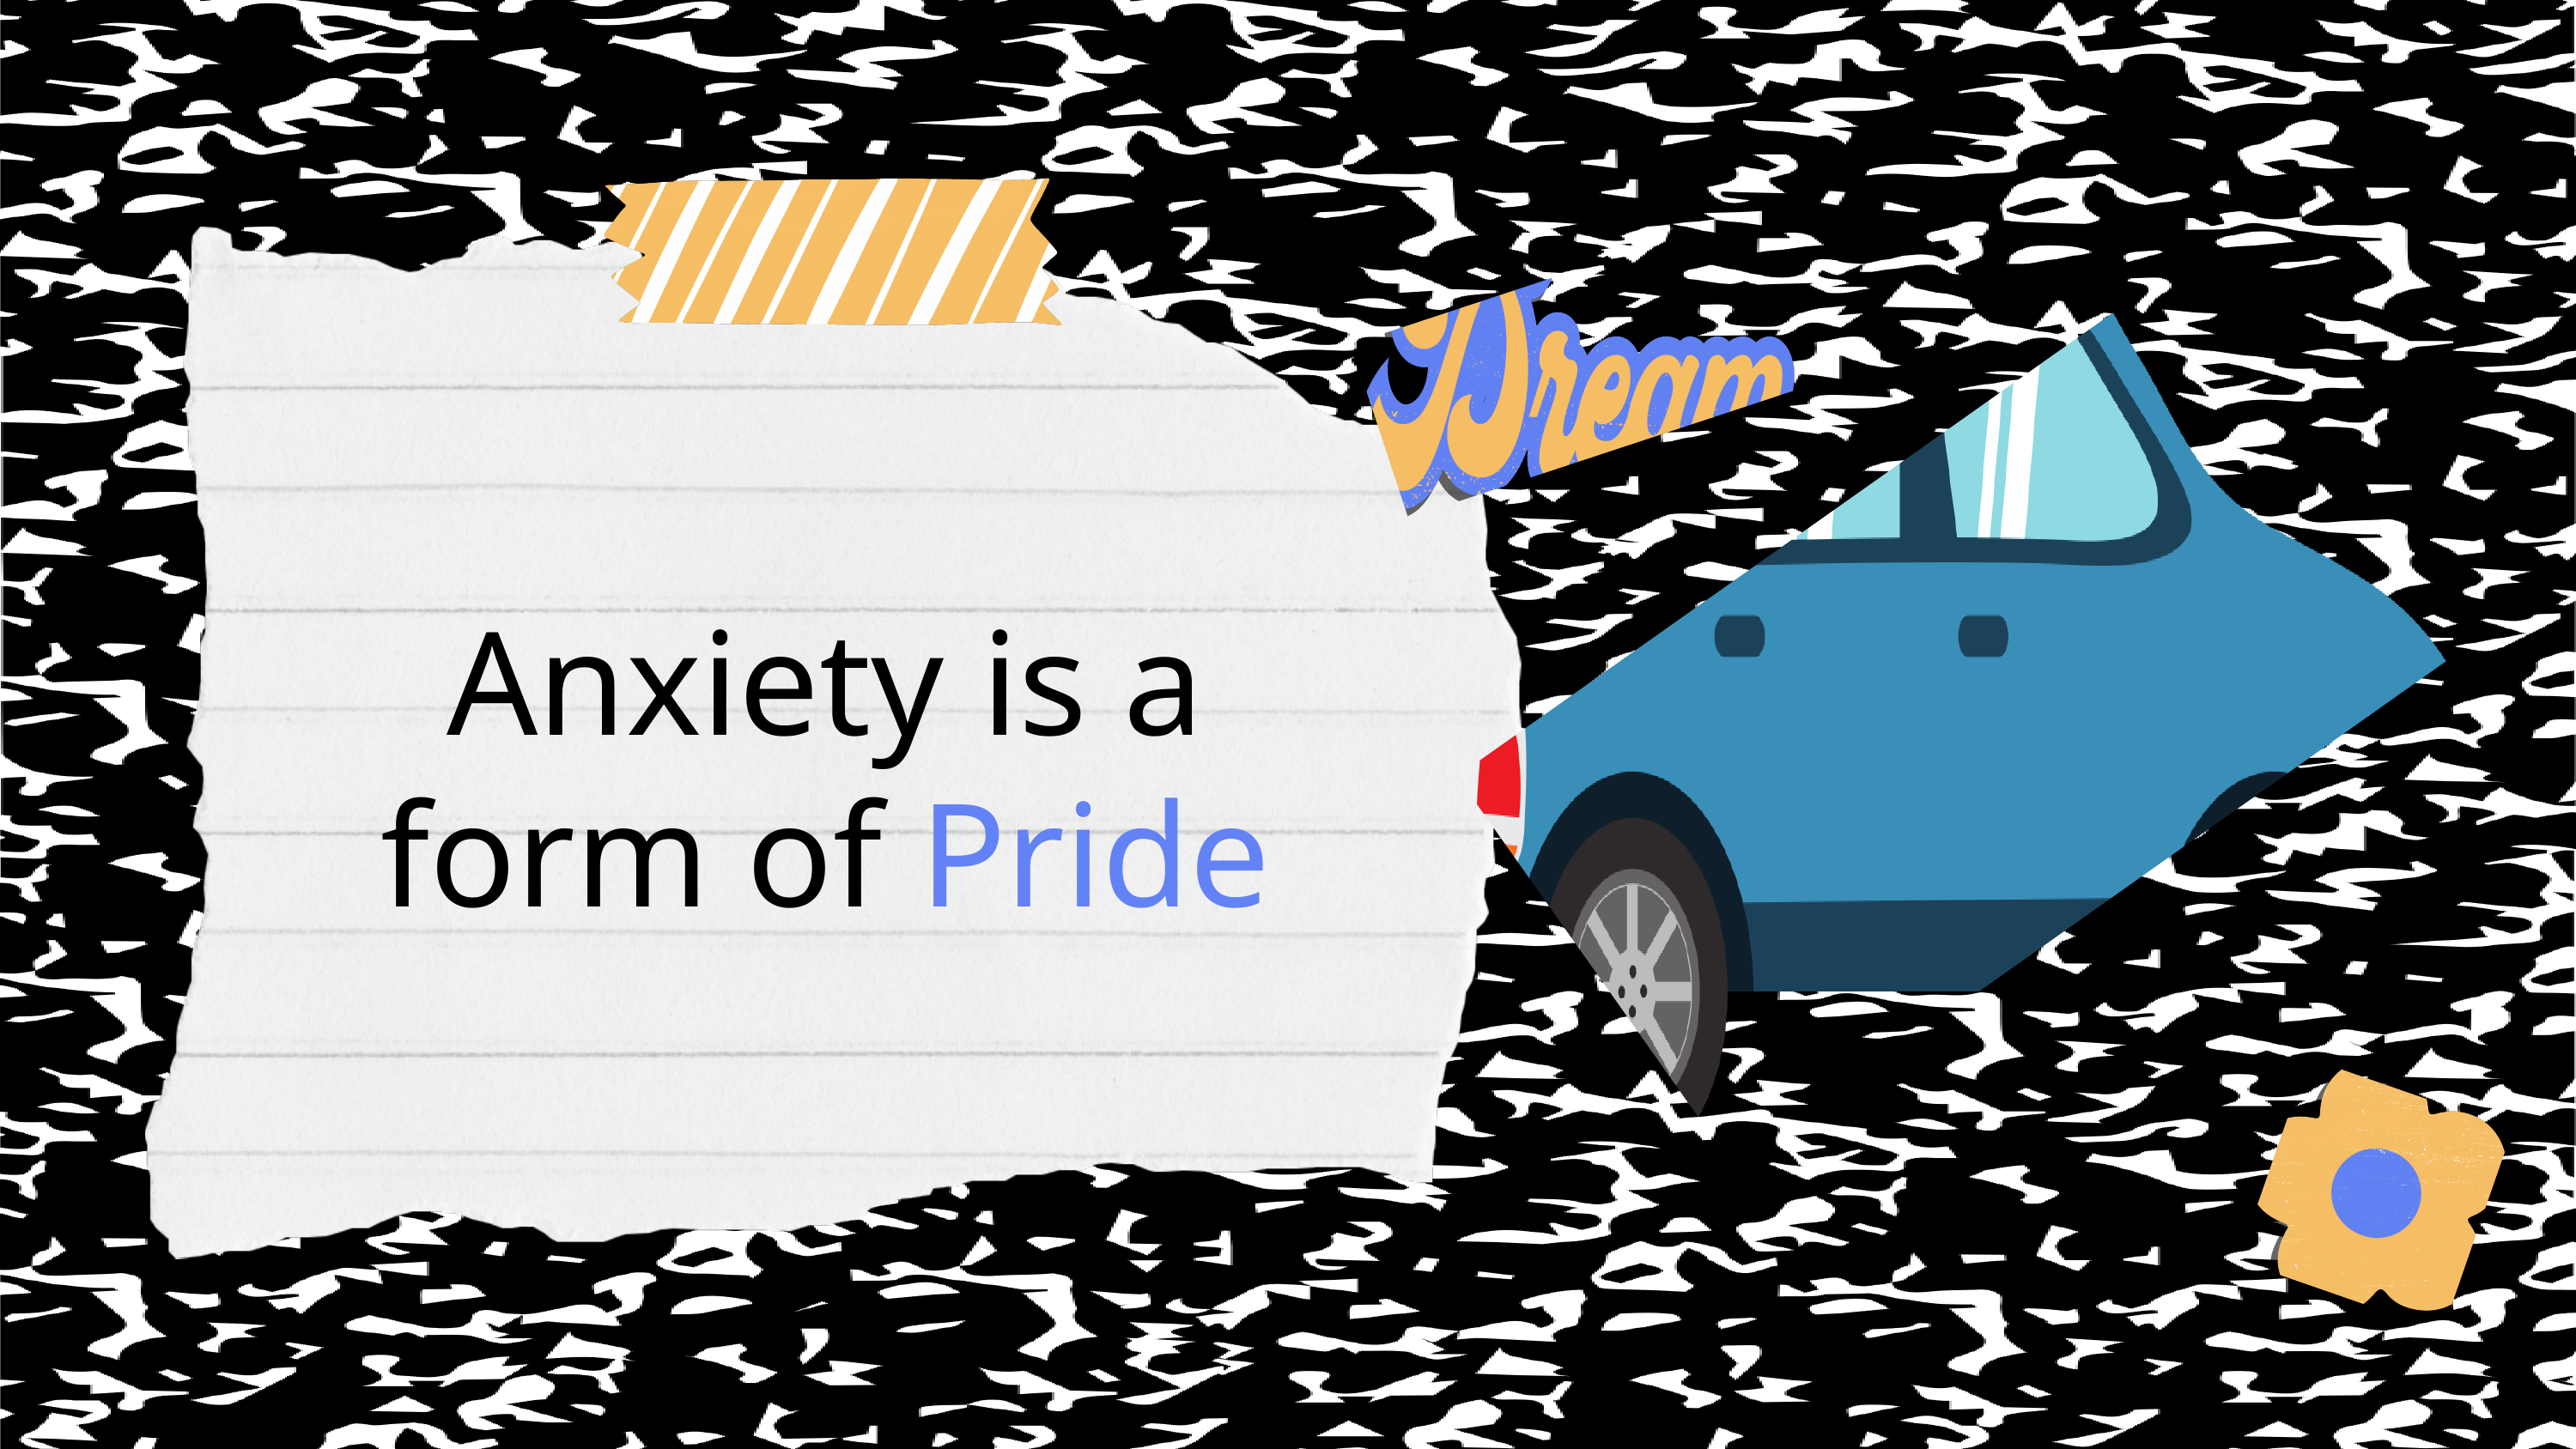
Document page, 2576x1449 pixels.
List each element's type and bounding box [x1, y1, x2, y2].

text_box [2238, 1058, 2513, 1331]
text_box [1457, 211, 2532, 1166]
text_box [144, 227, 1522, 1259]
text_box [0, 0, 2576, 1449]
text_box [235, 591, 1384, 1021]
text_box [1351, 211, 1811, 518]
text_box [604, 178, 1062, 325]
